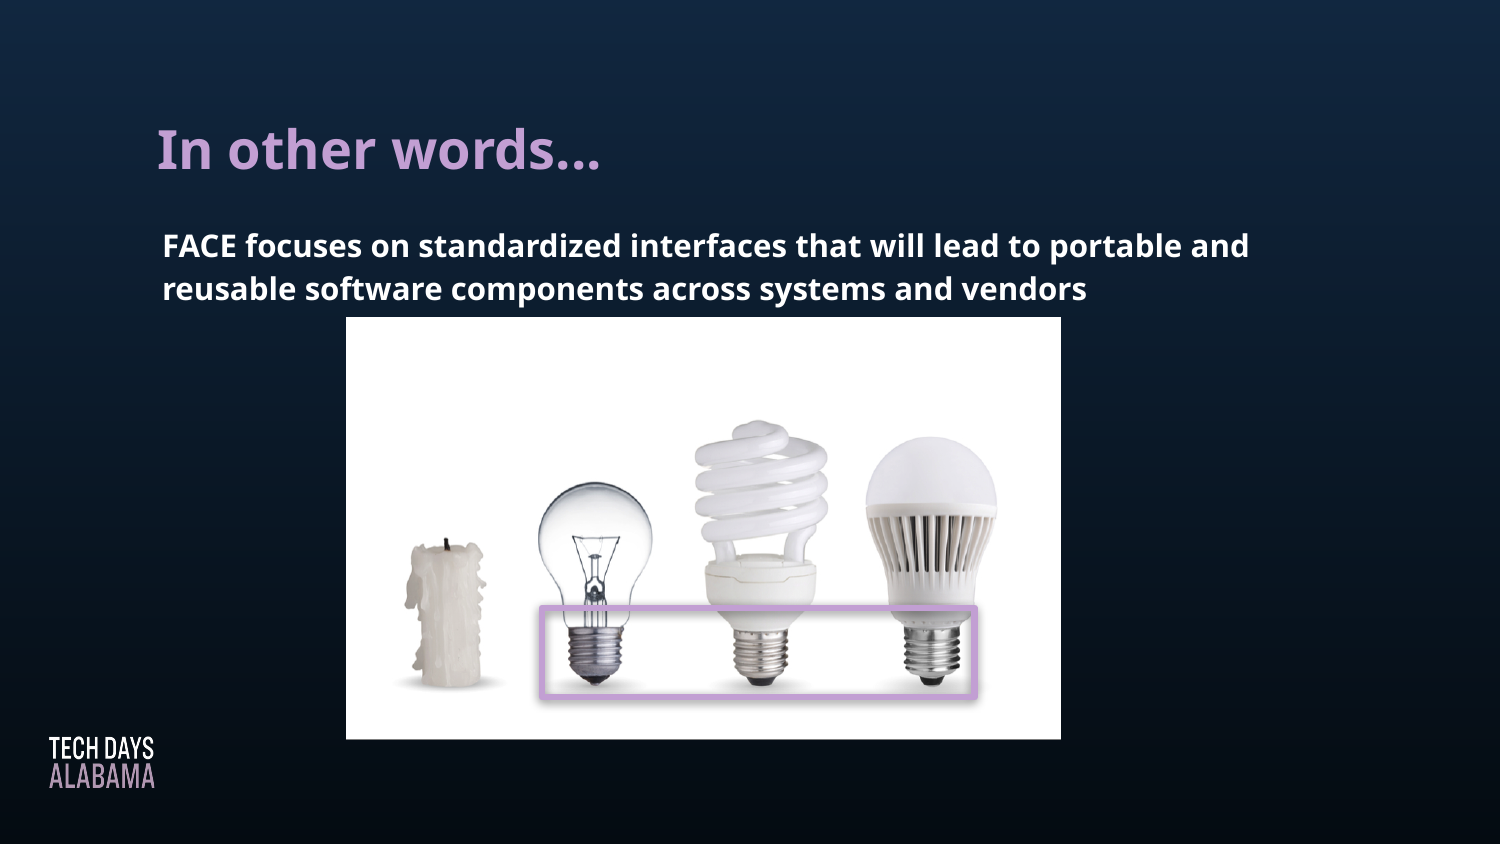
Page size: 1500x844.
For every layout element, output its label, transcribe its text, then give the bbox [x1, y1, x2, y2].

picture [346, 317, 1061, 741]
picture [48, 732, 155, 789]
title In other words... [154, 105, 1346, 194]
text_box FACE focuses on standardized interfaces that will lead to portable and reusable software components across systems and vendors [145, 205, 1380, 367]
